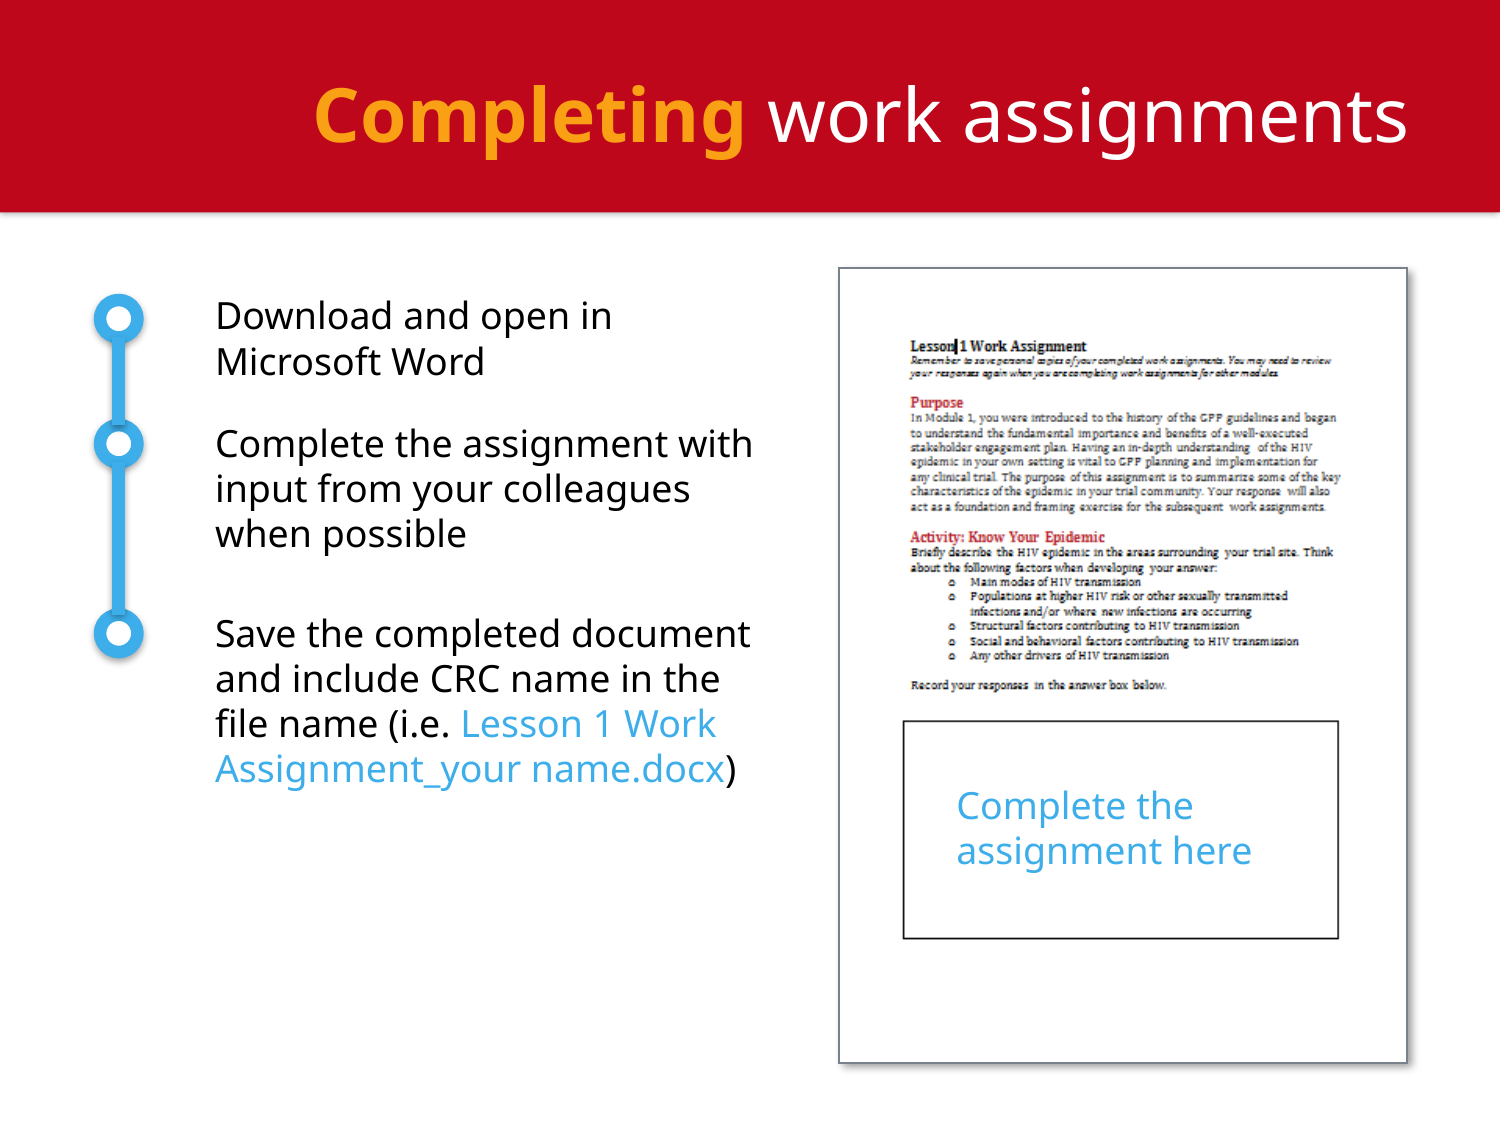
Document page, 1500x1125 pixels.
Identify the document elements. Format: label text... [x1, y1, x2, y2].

picture [839, 268, 1407, 1063]
text_box [99, 427, 139, 462]
text_box [99, 299, 139, 337]
text_box Download and open in Microsoft Word [200, 299, 782, 375]
text_box Completing work assignments [74, 37, 1425, 188]
text_box [99, 616, 139, 653]
text_box [0, 0, 1500, 213]
text_box Save the completed document and include CRC name in the file name (i.e. Lesson 1 Work Assignment_your name.docx) [200, 602, 782, 790]
text_box Complete the assignment with input from your colleagues when possible [200, 412, 782, 488]
